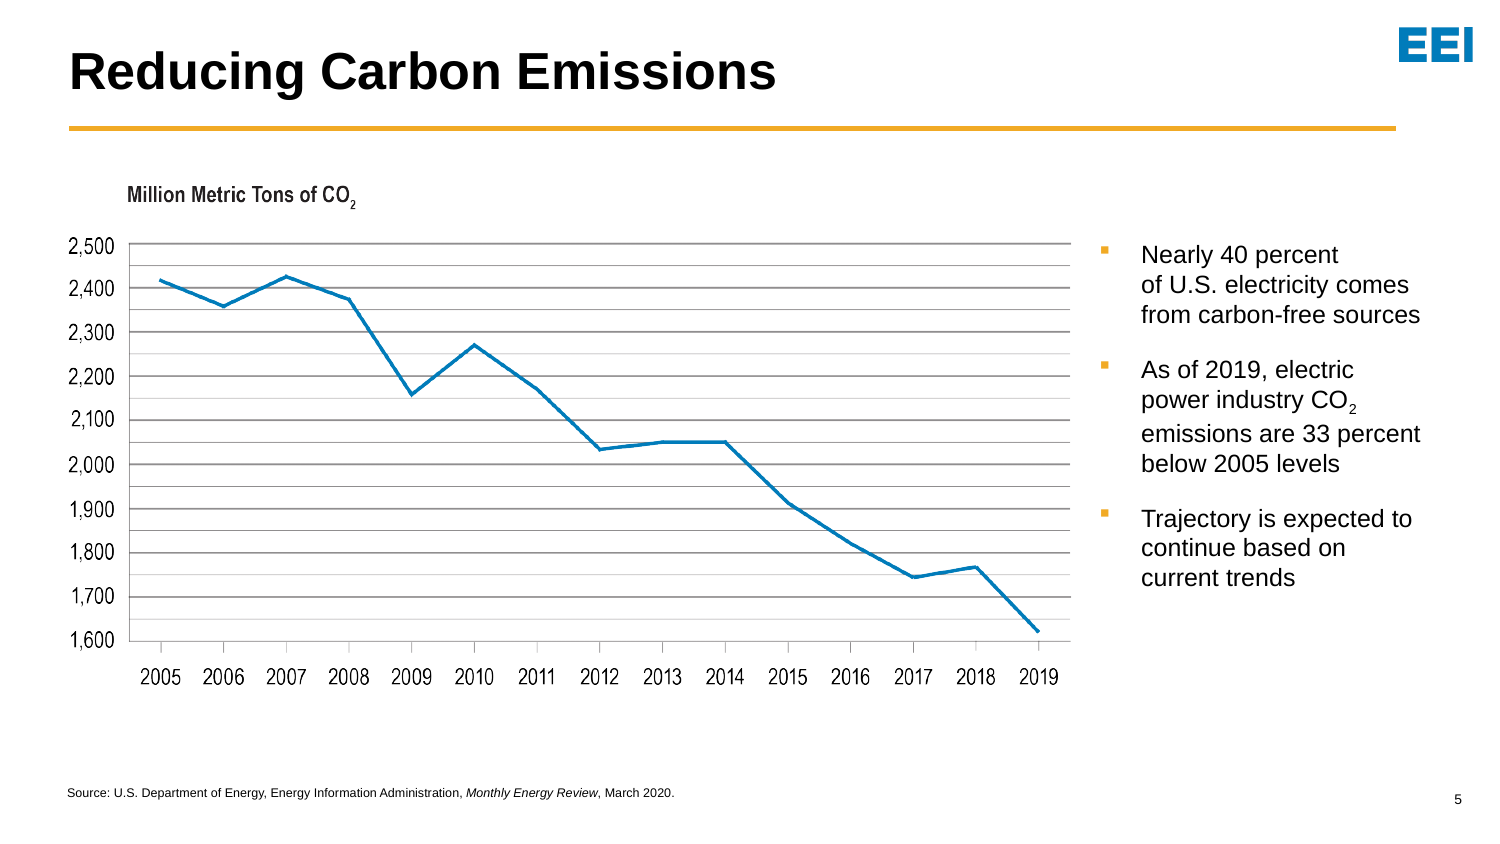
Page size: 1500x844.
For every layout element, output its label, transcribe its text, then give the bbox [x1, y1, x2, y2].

title Reducing Carbon Emissions [69, 8, 1345, 126]
text_box Source: U.S. Department of Energy, Energy Information Administration, Monthly Energy Review, March 2020. [52, 777, 877, 807]
picture [67, 181, 1073, 694]
list Nearly 40 percent of U.S. electricity comes from carbon-free sources As of 2019, electric power industry CO2 emissions are 33 percent below 2005 levels Trajectory is expected to continue based on current trends [1099, 238, 1428, 658]
